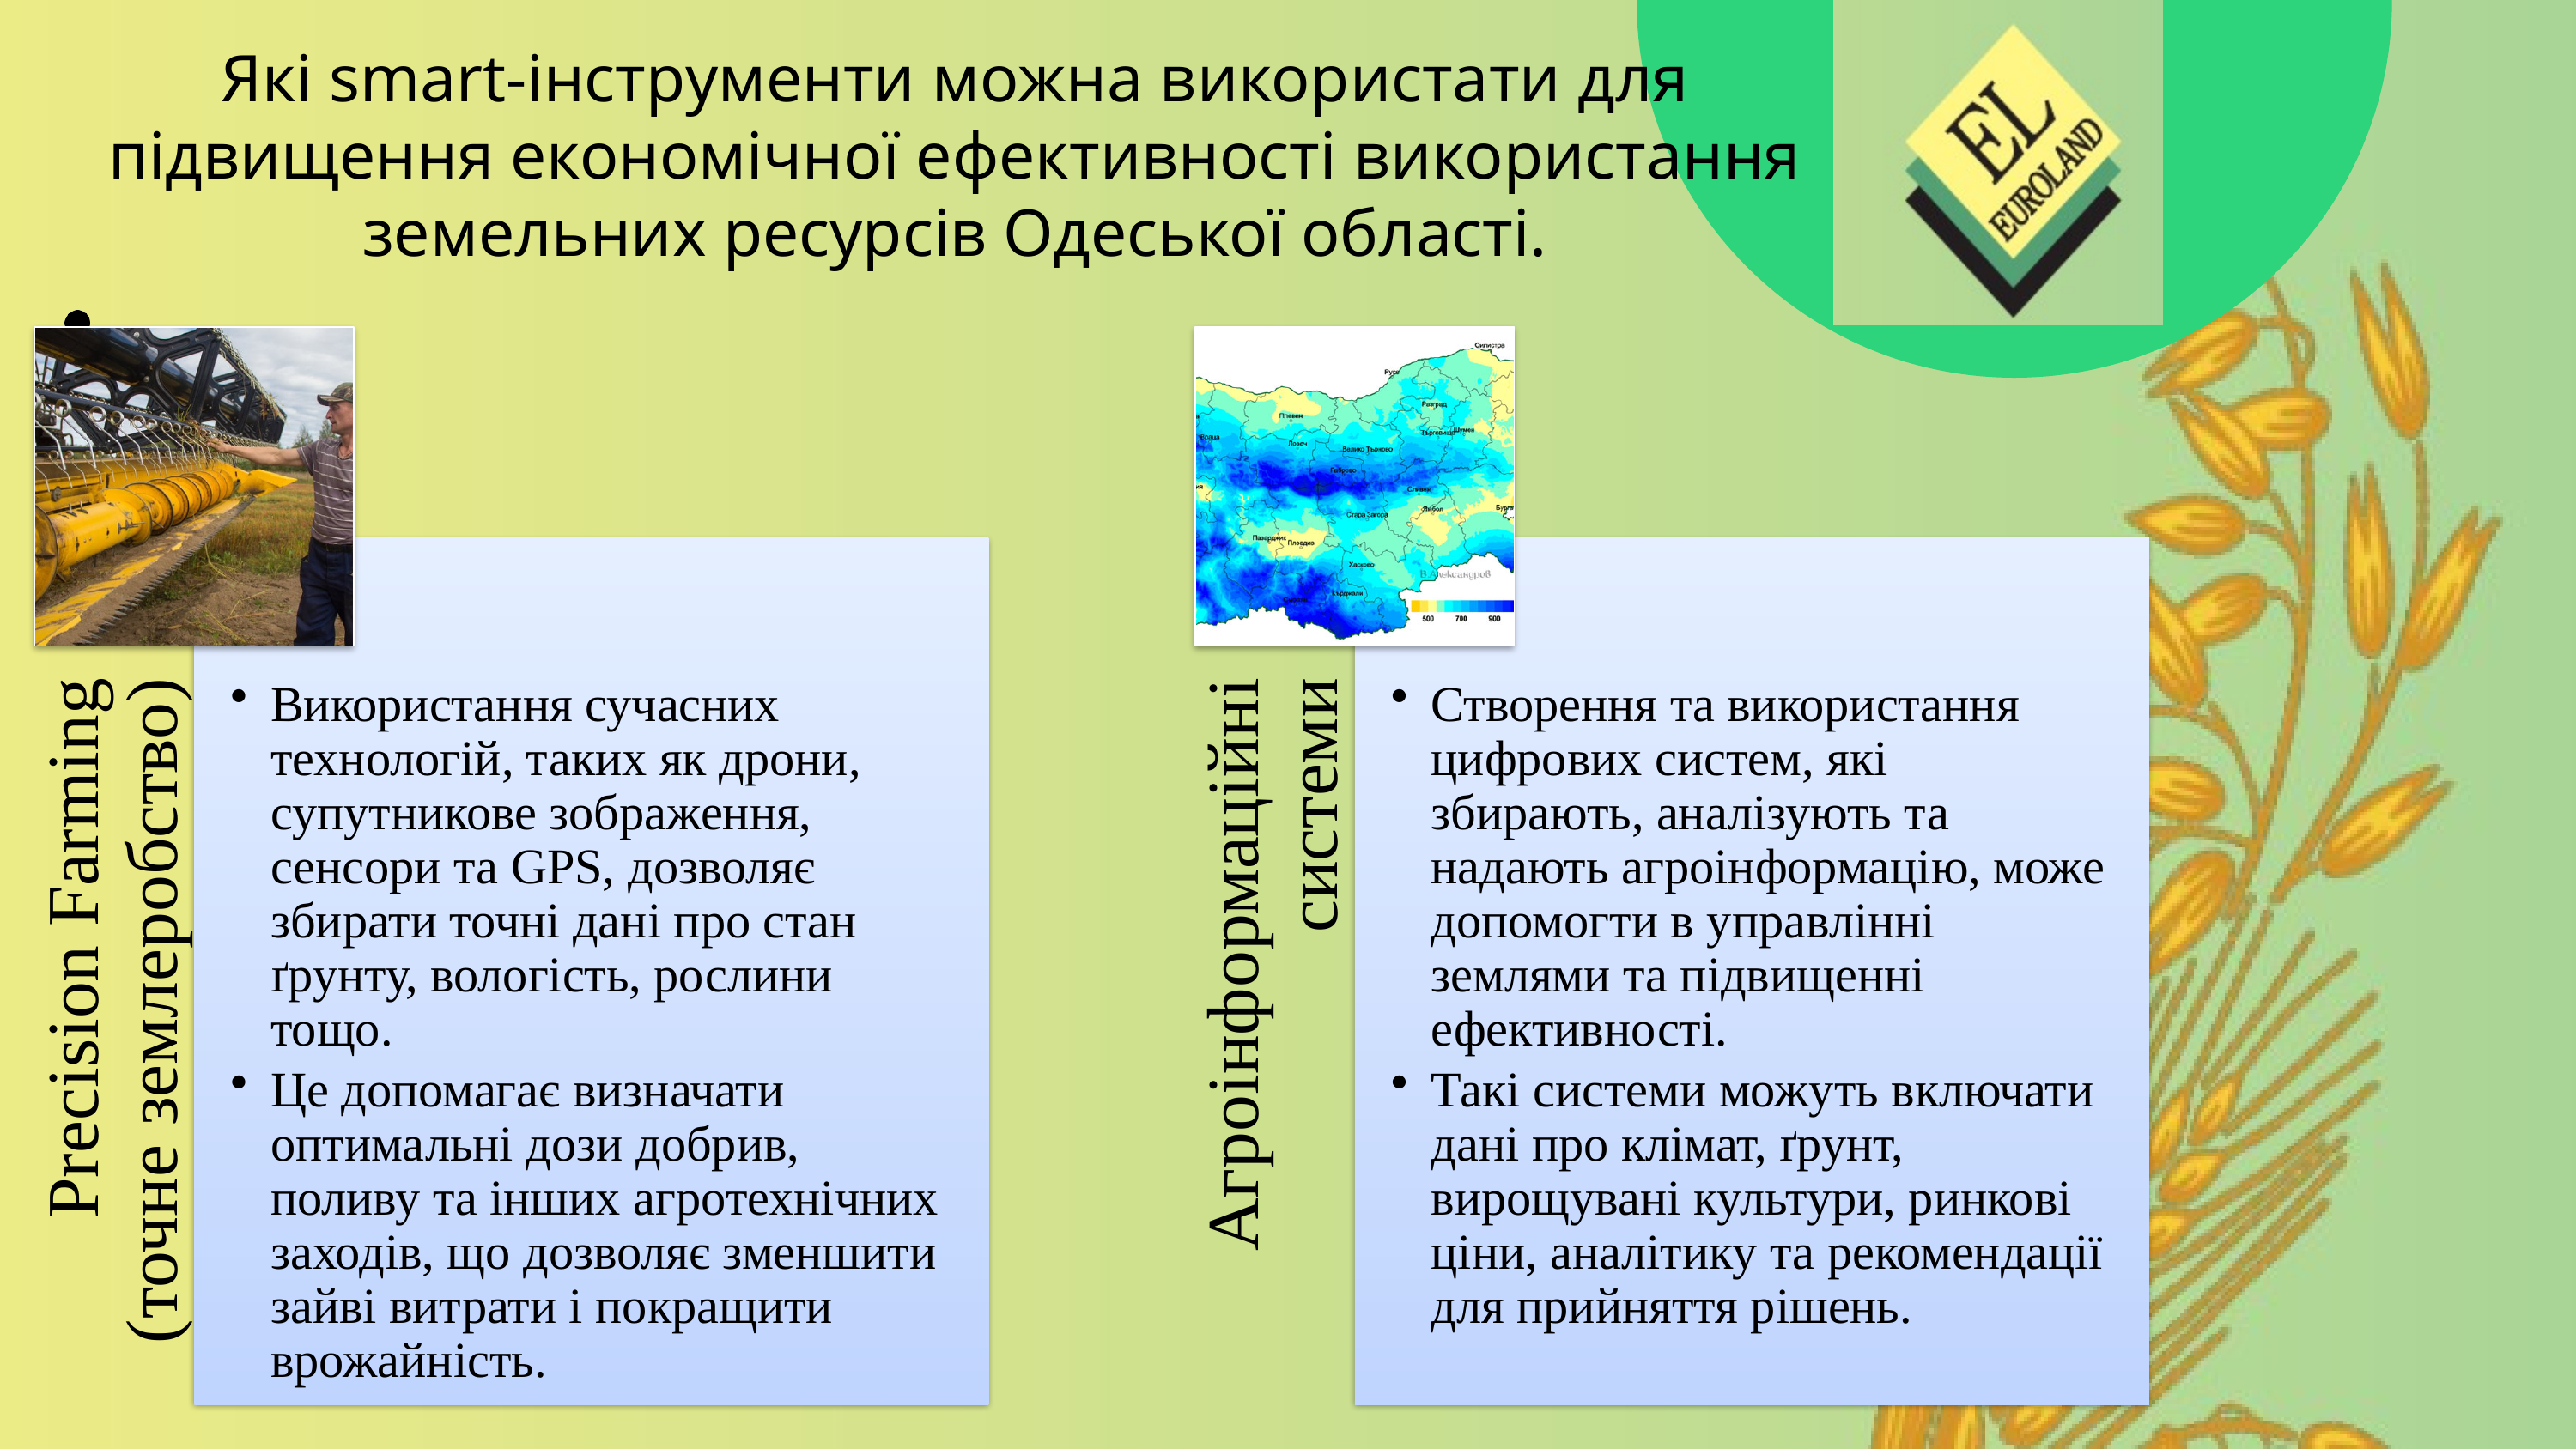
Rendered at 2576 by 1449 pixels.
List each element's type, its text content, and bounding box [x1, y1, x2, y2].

picture [1833, 0, 2163, 310]
title Які smart-інструменти можна використати для підвищення економічної ефективності використання земельних ресурсів Одеської області. [43, 37, 1829, 308]
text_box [21, 310, 2163, 1422]
picture [0, 0, 2576, 1449]
